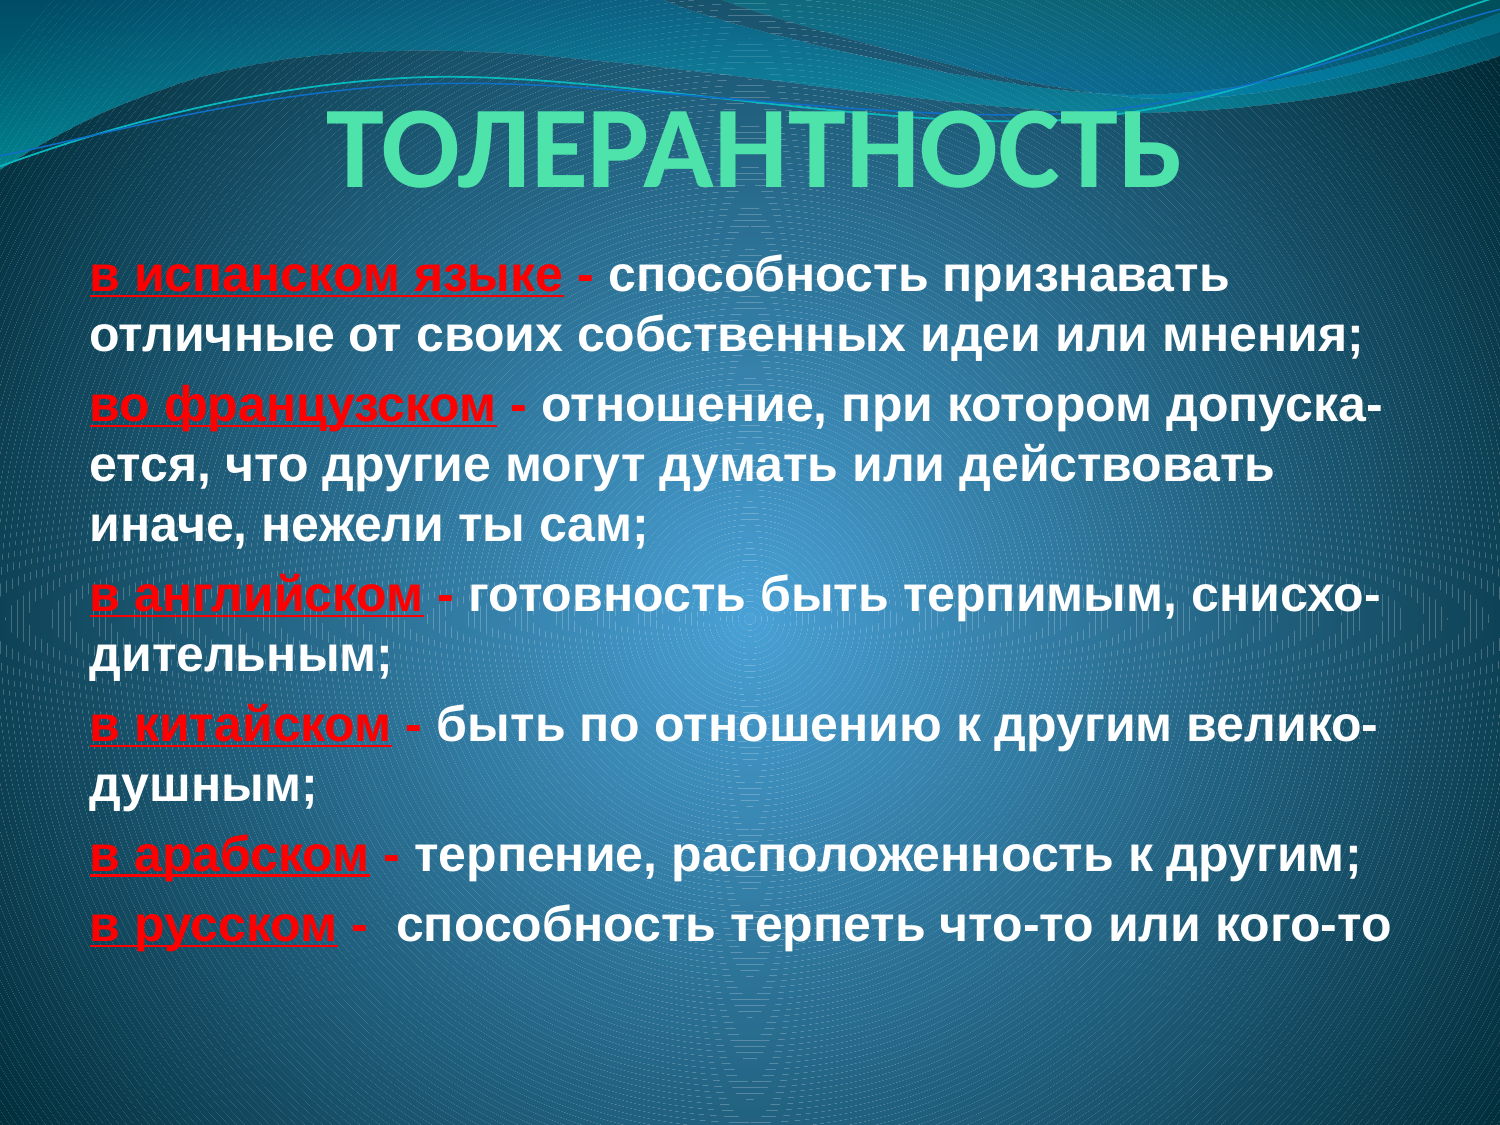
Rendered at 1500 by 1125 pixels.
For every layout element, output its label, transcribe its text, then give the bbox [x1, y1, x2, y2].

list в испанском языке - способность признавать отличные от своих собственных идеи или мнения; во французском - отношение, при котором допуска-ется, что другие могут думать или действовать иначе, нежели ты сам; в английском - готовность быть терпимым, снисхо-дительным; в китайском - быть по отношению к другим велико-душным; в арабском - терпение, расположенность к другим; в русском - способность терпеть что-то или кого-то [82, 234, 1407, 483]
title ТОЛЕРАНТНОСТЬ [117, 46, 1393, 211]
